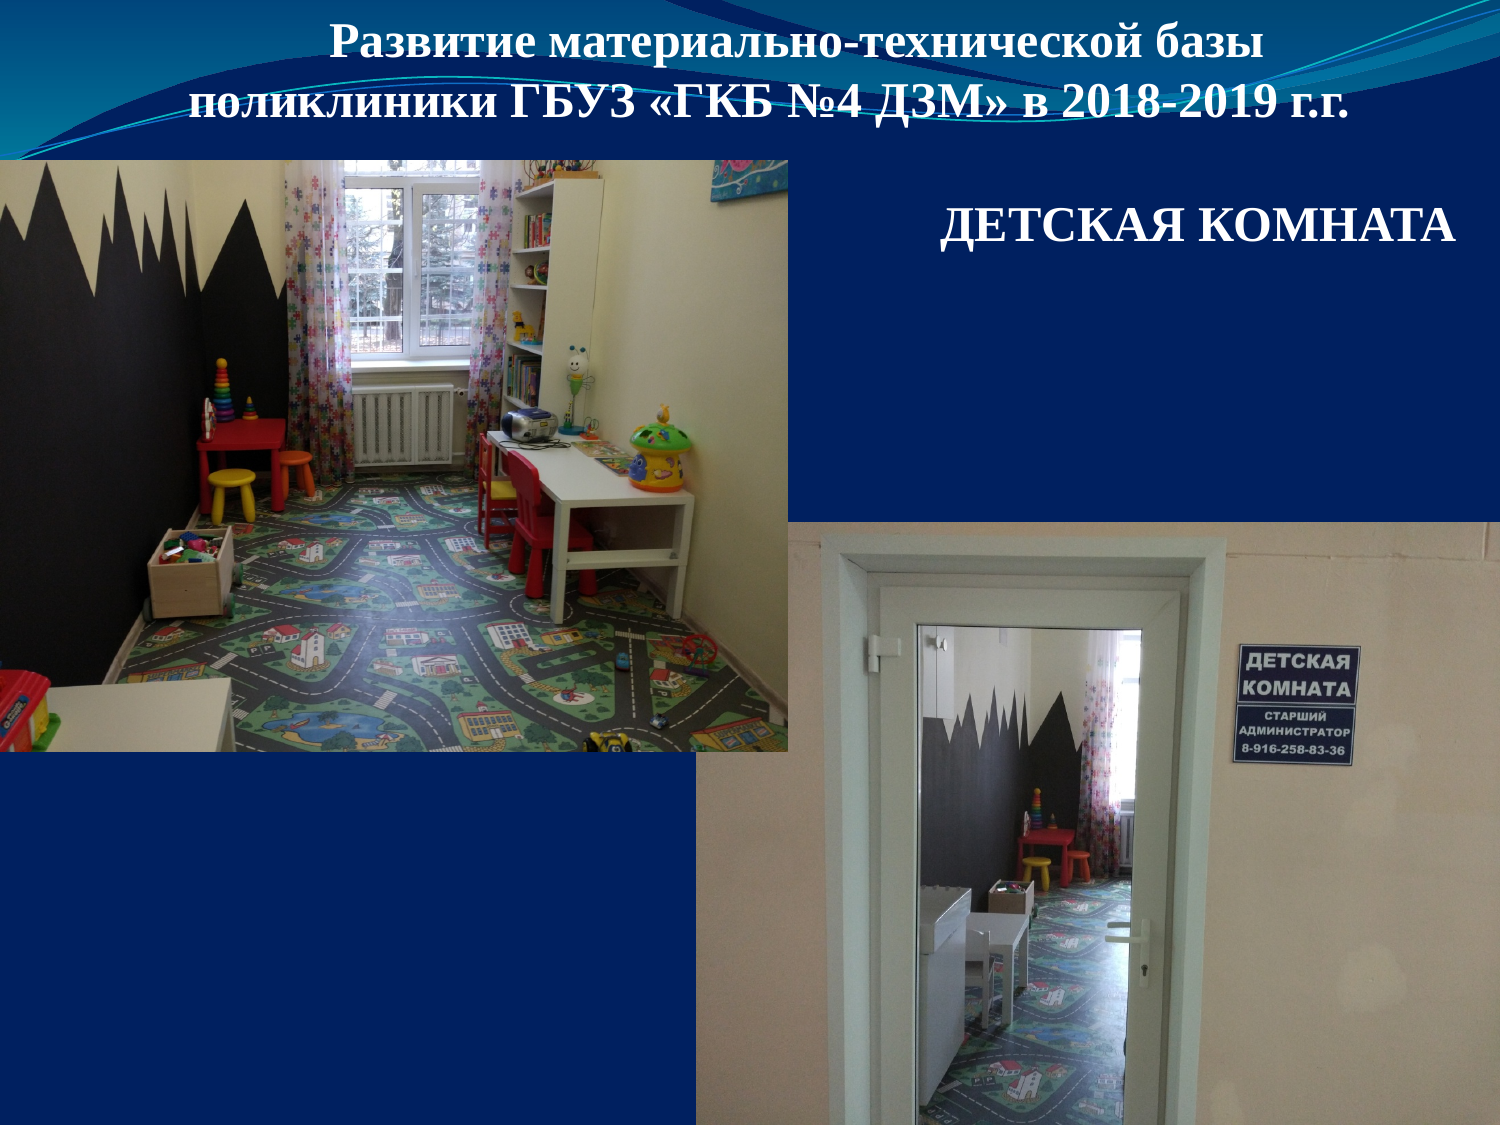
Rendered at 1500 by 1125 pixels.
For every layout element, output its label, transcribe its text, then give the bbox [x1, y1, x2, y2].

picture [696, 522, 1500, 1125]
picture [0, 160, 788, 752]
text_box Развитие материально-технической базы поликлиники ГБУЗ «ГКБ №4 ДЗМ» в 2018-2019 г.г. [53, 0, 1441, 138]
text_box ДЕТСКАЯ КОМНАТА [797, 184, 1500, 309]
